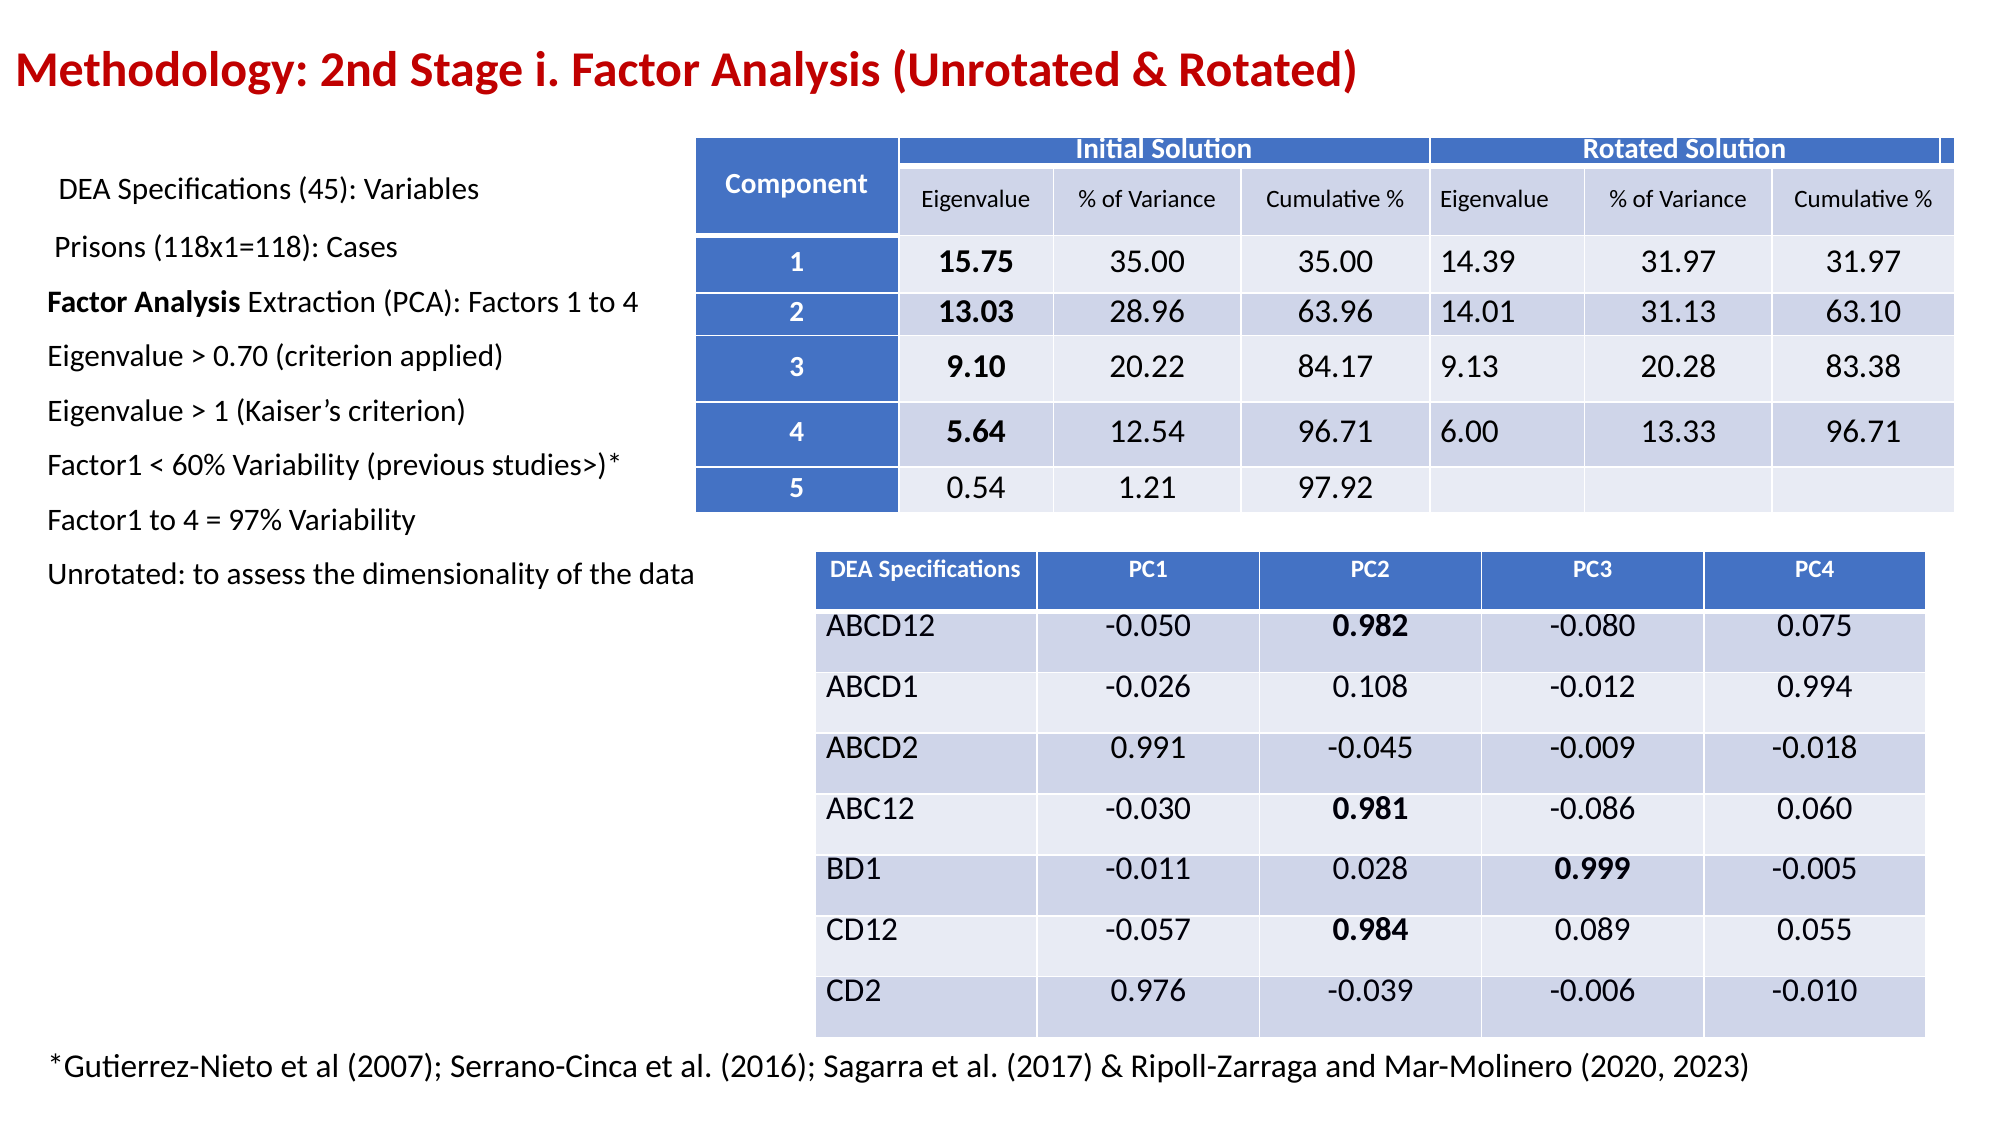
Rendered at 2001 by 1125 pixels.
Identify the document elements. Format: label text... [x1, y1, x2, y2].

table_cell 63.10 [1773, 294, 1954, 335]
table_cell ABCD1 [816, 673, 1036, 732]
table_cell 0.984 [1260, 917, 1481, 976]
table_cell -0.050 [1038, 614, 1259, 672]
table_cell 13.33 [1585, 403, 1771, 466]
table_cell 0.981 [1260, 795, 1481, 854]
table_cell -0.009 [1482, 734, 1703, 793]
table_cell % of Variance [1585, 169, 1771, 235]
table_cell 0.991 [1038, 734, 1259, 793]
table_cell 35.00 [1054, 236, 1240, 292]
table_cell 96.71 [1242, 403, 1429, 466]
table_cell % of Variance [1054, 169, 1240, 235]
table_header Initial Solution [900, 138, 1429, 163]
table_cell -0.006 [1482, 977, 1703, 1037]
table_cell 63.96 [1242, 294, 1429, 335]
table_cell [1773, 468, 1954, 512]
table_header Component [696, 138, 898, 233]
table_cell CD12 [816, 917, 1036, 976]
table_cell 2 [696, 294, 898, 335]
table_cell 20.28 [1585, 336, 1771, 401]
table_cell 0.108 [1260, 673, 1481, 732]
table_cell 13.03 [900, 294, 1053, 335]
table_cell Eigenvalue [1431, 169, 1584, 235]
table_cell -0.005 [1705, 856, 1925, 915]
table_cell 0.994 [1705, 673, 1925, 732]
table_cell ABCD2 [816, 734, 1036, 793]
table_cell 20.22 [1054, 336, 1240, 401]
table_cell 96.71 [1773, 403, 1954, 466]
table_cell 14.39 [1431, 236, 1584, 292]
table_cell 0.982 [1260, 614, 1481, 672]
table_cell -0.057 [1038, 917, 1259, 976]
table_cell 4 [696, 403, 898, 466]
table_cell -0.086 [1482, 795, 1703, 854]
table_cell Eigenvalue [900, 169, 1053, 235]
table_header Rotated Solution [1431, 138, 1939, 163]
table_header PC4 [1705, 552, 1925, 609]
table_cell 1 [696, 238, 898, 292]
table_cell 5.64 [900, 403, 1053, 466]
table_cell 15.75 [900, 236, 1053, 292]
table_cell 12.54 [1054, 403, 1240, 466]
table_cell Cumulative % [1773, 169, 1954, 235]
table_cell 31.13 [1585, 294, 1771, 335]
table_cell 6.00 [1431, 403, 1584, 466]
table_cell 0.028 [1260, 856, 1481, 915]
table_cell -0.080 [1482, 614, 1703, 672]
table_cell 0.060 [1705, 795, 1925, 854]
table_cell 0.055 [1705, 917, 1925, 976]
table_cell 31.97 [1773, 236, 1954, 292]
table_cell 31.97 [1585, 236, 1771, 292]
table_cell -0.010 [1705, 977, 1925, 1037]
table_cell 14.01 [1431, 294, 1584, 335]
table_cell Cumulative % [1242, 169, 1429, 235]
table_cell [1431, 468, 1584, 512]
table_cell CD2 [816, 977, 1036, 1037]
table_cell 0.976 [1038, 977, 1259, 1037]
table_header PC2 [1260, 552, 1481, 609]
table_cell 97.92 [1242, 468, 1429, 512]
table_cell 5 [696, 468, 898, 512]
table_cell ABC12 [816, 795, 1036, 854]
table_cell 0.999 [1482, 856, 1703, 915]
table_cell 35.00 [1242, 236, 1429, 292]
table_cell 9.10 [900, 336, 1053, 401]
table_cell ABCD12 [816, 614, 1036, 672]
table_cell -0.045 [1260, 734, 1481, 793]
table_cell 9.13 [1431, 336, 1584, 401]
table_cell -0.030 [1038, 795, 1259, 854]
table_cell 1.21 [1054, 468, 1240, 512]
table_cell BD1 [816, 856, 1036, 915]
table_cell -0.039 [1260, 977, 1481, 1037]
table_cell -0.018 [1705, 734, 1925, 793]
table_cell 3 [696, 336, 898, 401]
table_cell 84.17 [1242, 336, 1429, 401]
subtitle DEA Specifications (45): Variables Prisons (118x1=118): Cases Factor Analysis Extraction (PCA): Factors 1 to 4 Eigenvalue > 0.70 (criterion applied) Eigenvalue > 1 (Kaiser’s criterion) Factor1 < 60% Variability (previous studies>)* Factor1 to 4 = 97% Variability Unrotated: to assess the dimensionality of the data Rotated Component Matrix *Gutierrez-Nieto et al (2007); Serrano-Cinca et al. (2016); Sagarra et al. (2017) & Ripoll-Zarraga and Mar-Molinero (2020, 2023) [32, 148, 2000, 1113]
table_cell 0.089 [1482, 917, 1703, 976]
table_cell -0.012 [1482, 673, 1703, 732]
table_header PC1 [1038, 552, 1259, 609]
table_cell 28.96 [1054, 294, 1240, 335]
title Methodology: 2nd Stage i. Factor Analysis (Unrotated & Rotated) [0, 47, 2000, 105]
table_header DEA Specifications [816, 552, 1036, 609]
table_cell 83.38 [1773, 336, 1954, 401]
table_cell 0.54 [900, 468, 1053, 512]
table_header [1941, 138, 1954, 163]
table_cell -0.011 [1038, 856, 1259, 915]
table_cell [1585, 468, 1771, 512]
table_header PC3 [1482, 552, 1703, 609]
table_cell 0.075 [1705, 614, 1925, 672]
table_cell -0.026 [1038, 673, 1259, 732]
